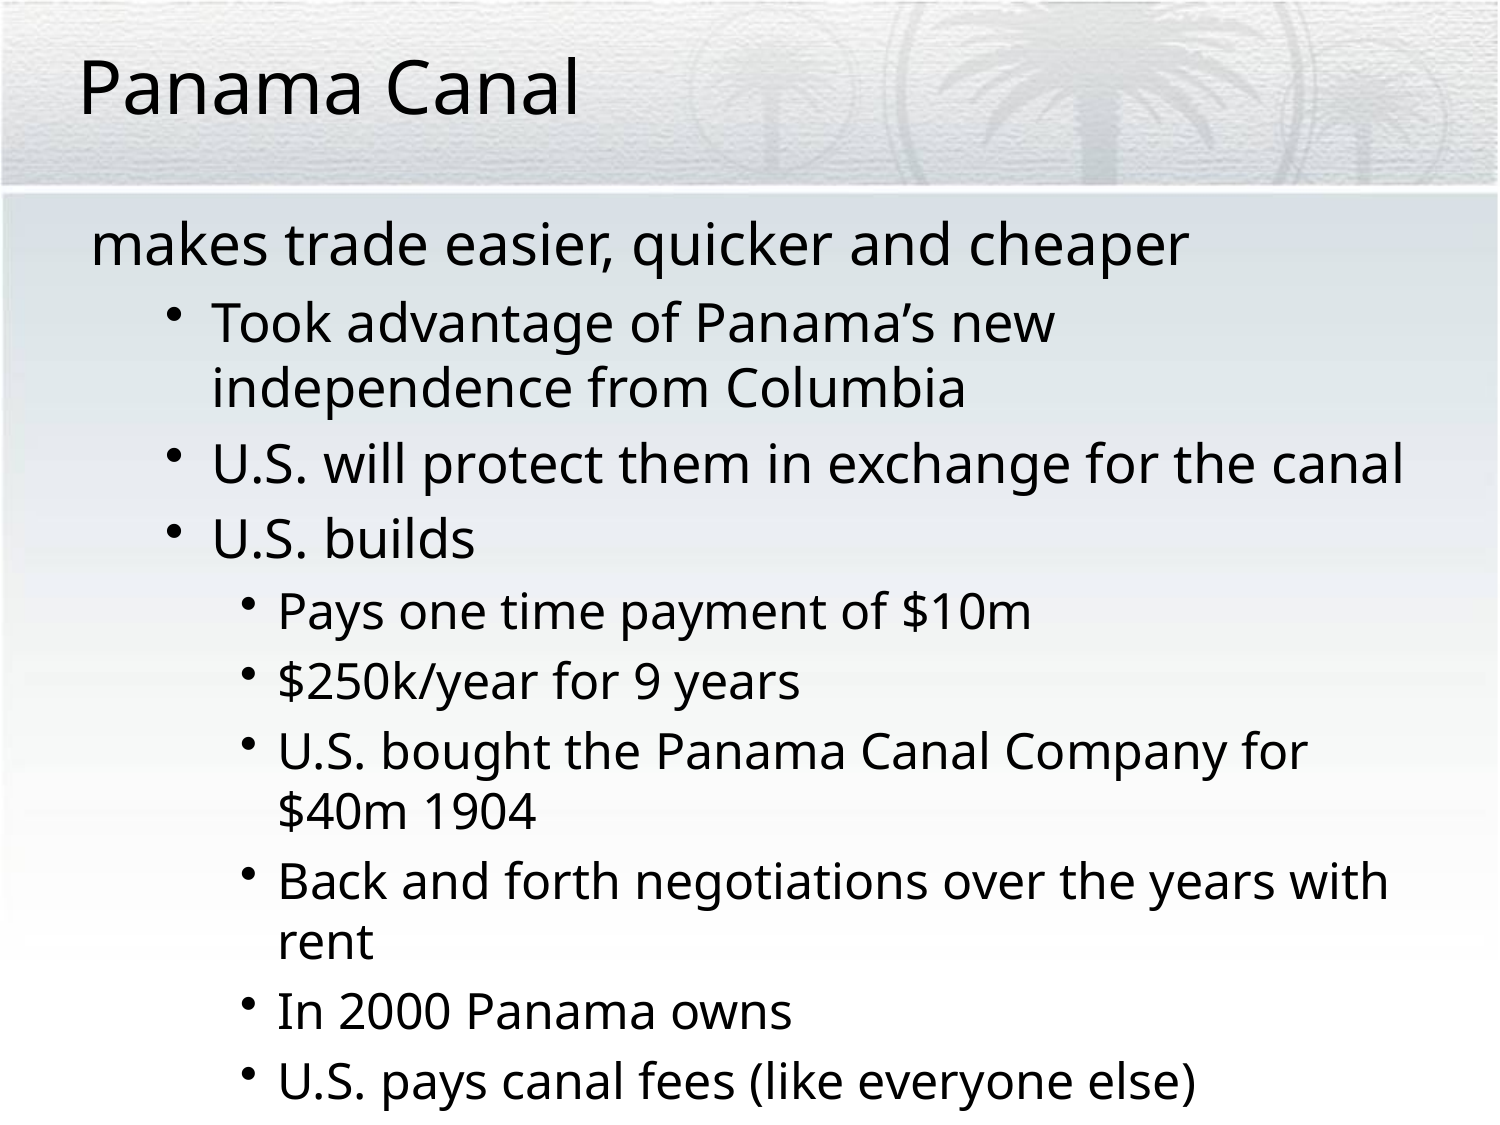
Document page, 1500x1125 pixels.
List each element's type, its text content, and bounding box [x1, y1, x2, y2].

list makes trade easier, quicker and cheaper Took advantage of Panama’s new independence from Columbia U.S. will protect them in exchange for the canal U.S. builds Pays one time payment of $10m $250k/year for 9 years U.S. bought the Panama Canal Company for $40m 1904 Back and forth negotiations over the years with rent In 2000 Panama owns U.S. pays canal fees (like everyone else) [74, 199, 1438, 1101]
title Panama Canal [62, 24, 1176, 138]
picture [0, 0, 1500, 1125]
